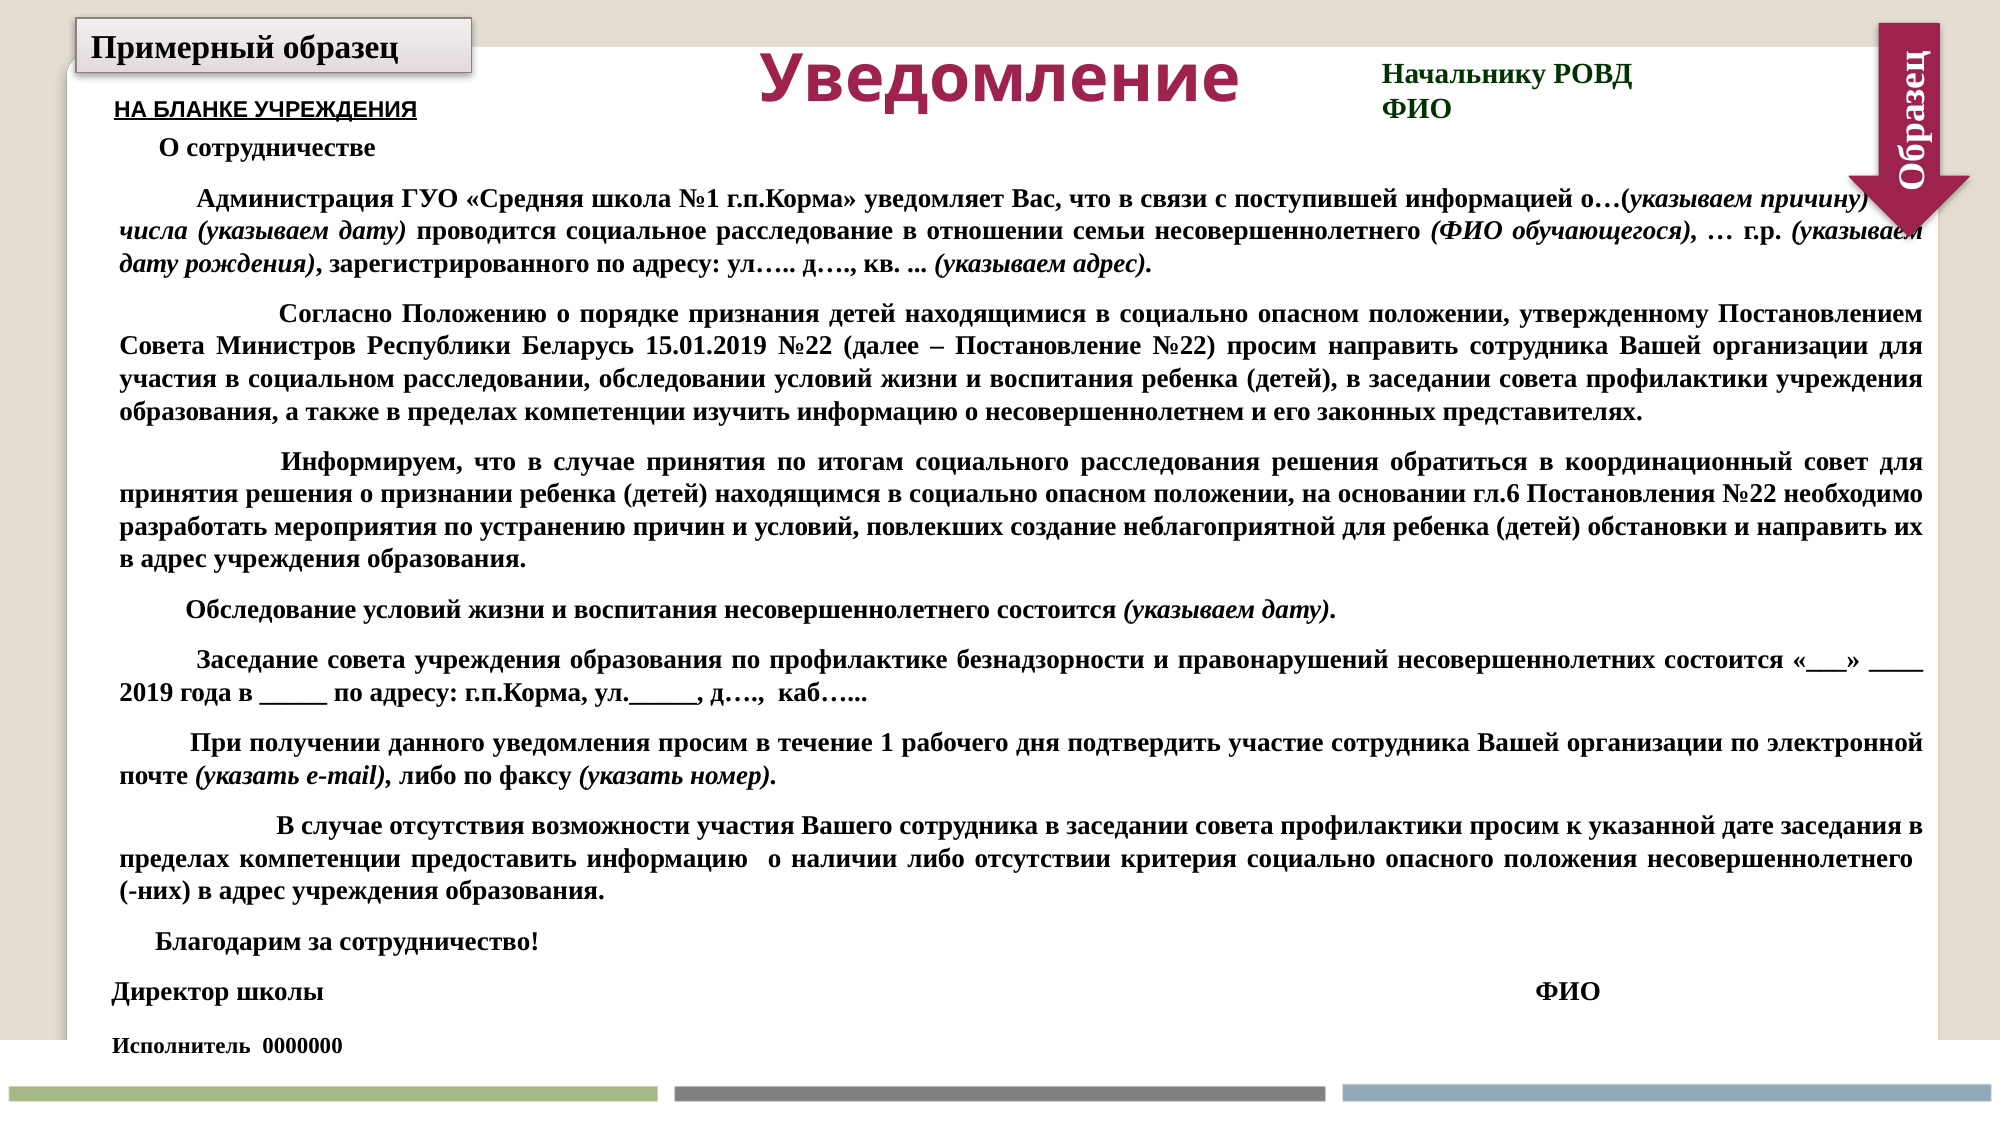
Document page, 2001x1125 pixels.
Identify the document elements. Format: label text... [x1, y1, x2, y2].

text_box Уведомление [692, 17, 1308, 130]
text_box Начальнику РОВД ФИО О сотрудничестве Администрация ГУО «Средняя школа №1 г.п.Корма» уведомляет Вас, что в связи с поступившей информацией о…(указываем причину) с … числа (указываем дату) проводится социальное расследование в отношении семьи несовершеннолетнего (ФИО обучающегося), … г.р. (указываем дату рождения), зарегистрированного по адресу: ул….. д…., кв. ... (указываем адрес). Согласно Положению о порядке признания детей находящимися в социально опасном положении, утвержденному Постановлением Совета Министров Республики Беларусь 15.01.2019 №22 (далее – Постановление №22) просим направить сотрудника Вашей организации для участия в социальном расследовании, обследовании условий жизни и воспитания ребенка (детей), в заседании совета профилактики учреждения образования, а также в пределах компетенции изучить информацию о несовершеннолетнем и его законных представителях. Информируем, что в случае принятия по итогам социального расследования решения обратиться в координационный совет для принятия решения о признании ребенка (детей) находящимся в социально опасном положении, на основании гл.6 Постановления №22 необходимо разработать мероприятия по устранению причин и условий, повлекших создание неблагоприятной для ребенка (детей) обстановки и направить их в адрес учреждения образования. Обследование условий жизни и воспитания несовершеннолетнего состоится (указываем дату). Заседание совета учреждения образования по профилактике безнадзорности и правонарушений несовершеннолетних состоится «___» ____ 2019 года в _____ по адресу: г.п.Корма, ул._____, д…., каб…... При получении данного уведомления просим в течение 1 рабочего дня подтвердить участие сотрудника Вашей организации по электронной почте (указать e-mail), либо по факсу (указать номер). В случае отсутствия возможности участия Вашего сотрудника в заседании совета профилактики просим к указанной дате заседания в пределах компетенции предоставить информацию о наличии либо отсутствии критерия социально опасного положения несовершеннолетнего (-них) в адрес учреждения образования. Благодарим за сотрудничество! Директор школы ФИО Исполнитель 0000000 [90, 46, 1938, 1038]
picture [0, 1039, 2000, 1125]
text_box Примерный образец [76, 17, 472, 73]
text_box НА БЛАНКЕ УЧРЕЖДЕНИЯ [99, 84, 439, 130]
text_box Образец [1849, 23, 1970, 237]
